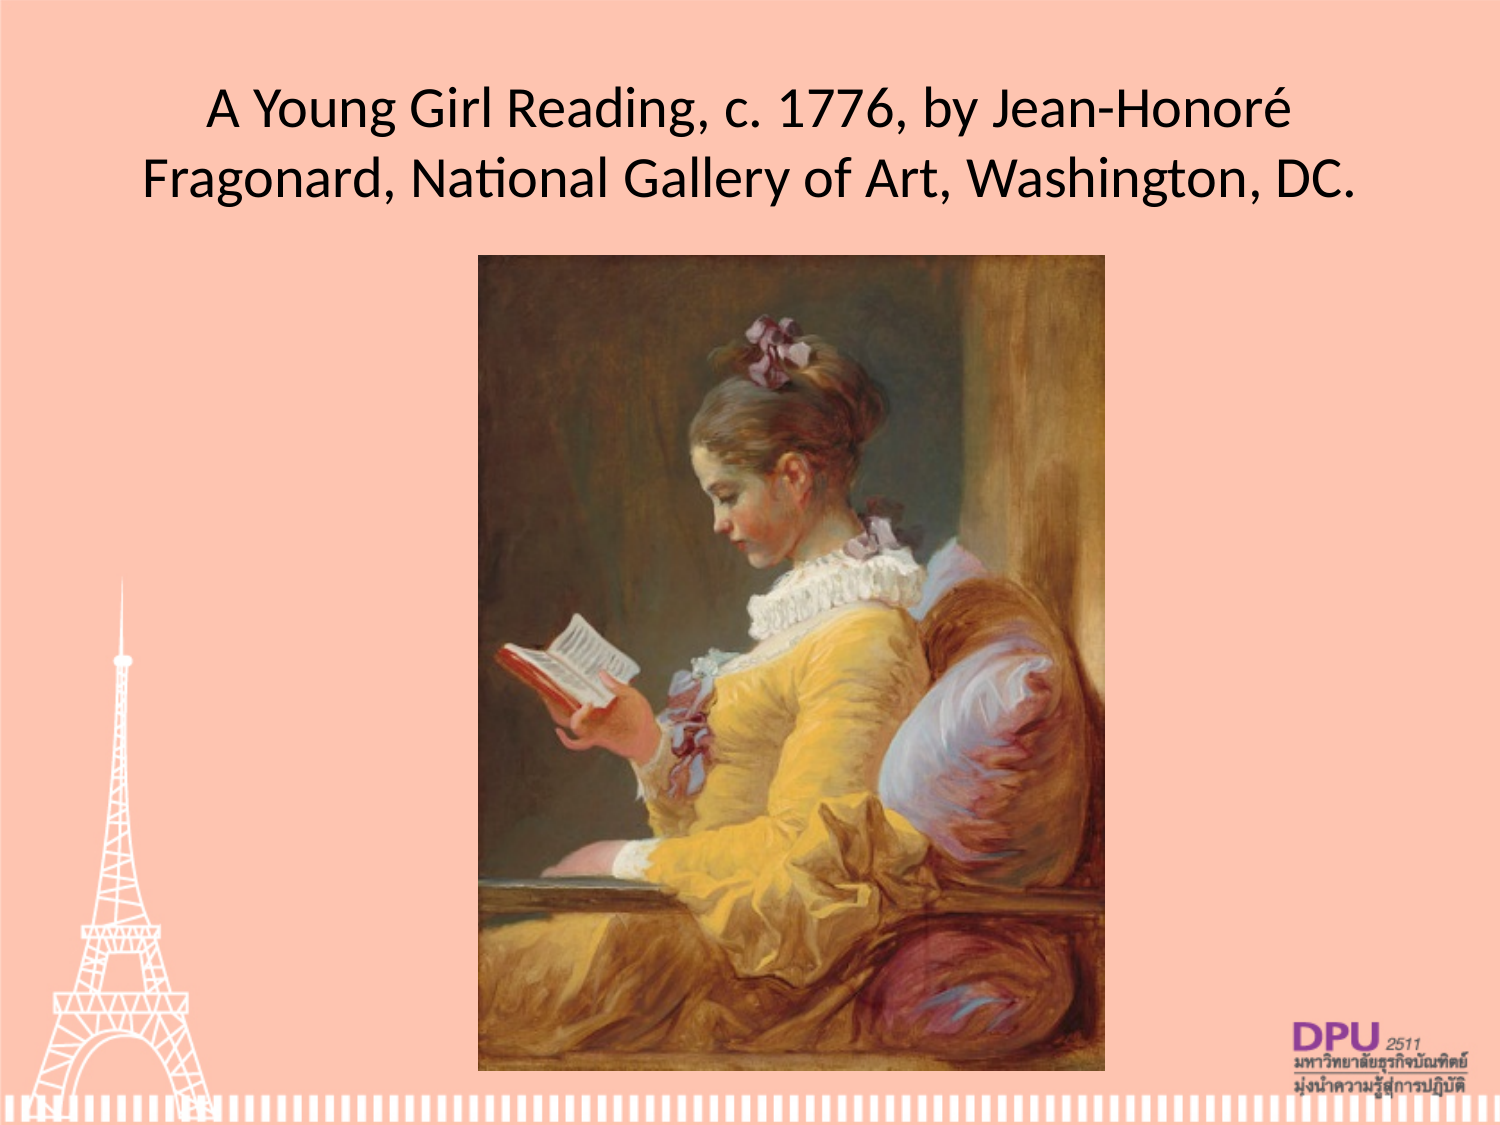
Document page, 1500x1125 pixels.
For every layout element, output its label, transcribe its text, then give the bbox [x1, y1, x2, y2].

picture [0, 0, 1500, 1125]
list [478, 255, 1105, 1071]
title A Young Girl Reading, c. 1776, by Jean-Honoré Fragonard, National Gallery of Art, Washington, DC. [75, 45, 1425, 233]
